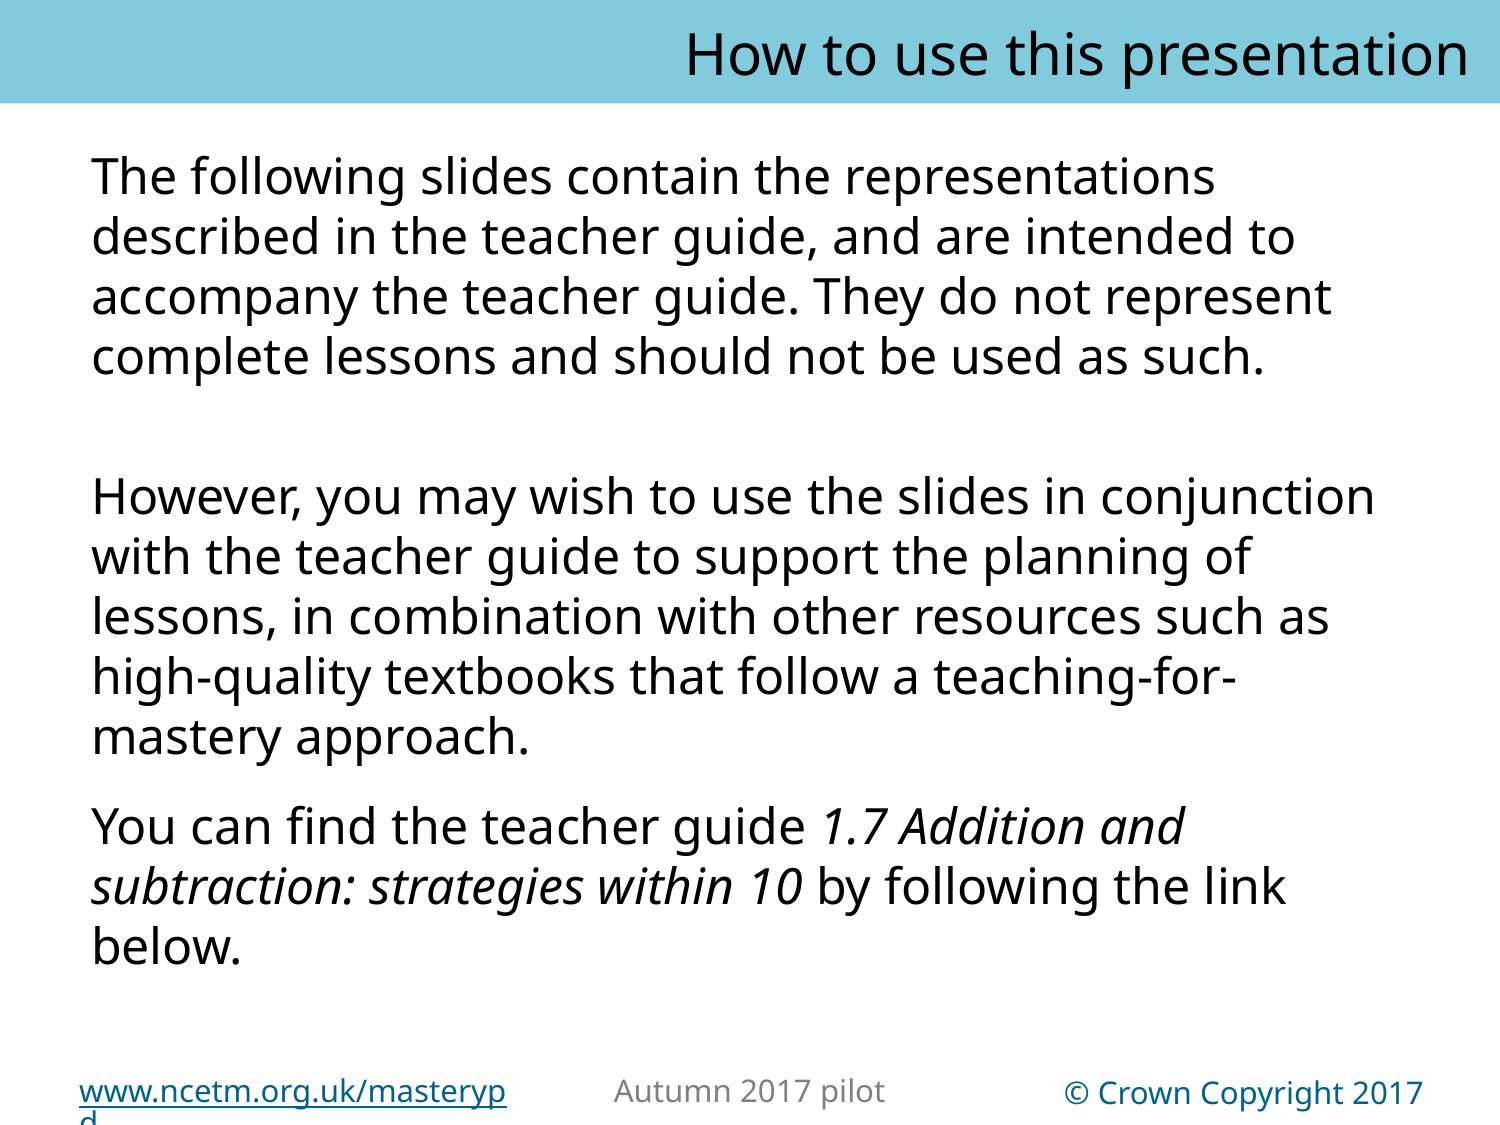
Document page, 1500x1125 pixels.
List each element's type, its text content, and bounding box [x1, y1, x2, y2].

list How to use this presentation [0, 0, 1500, 104]
list You can find the teacher guide 1.7 Addition and subtraction: strategies within 10 by following the link below. [76, 786, 1424, 972]
